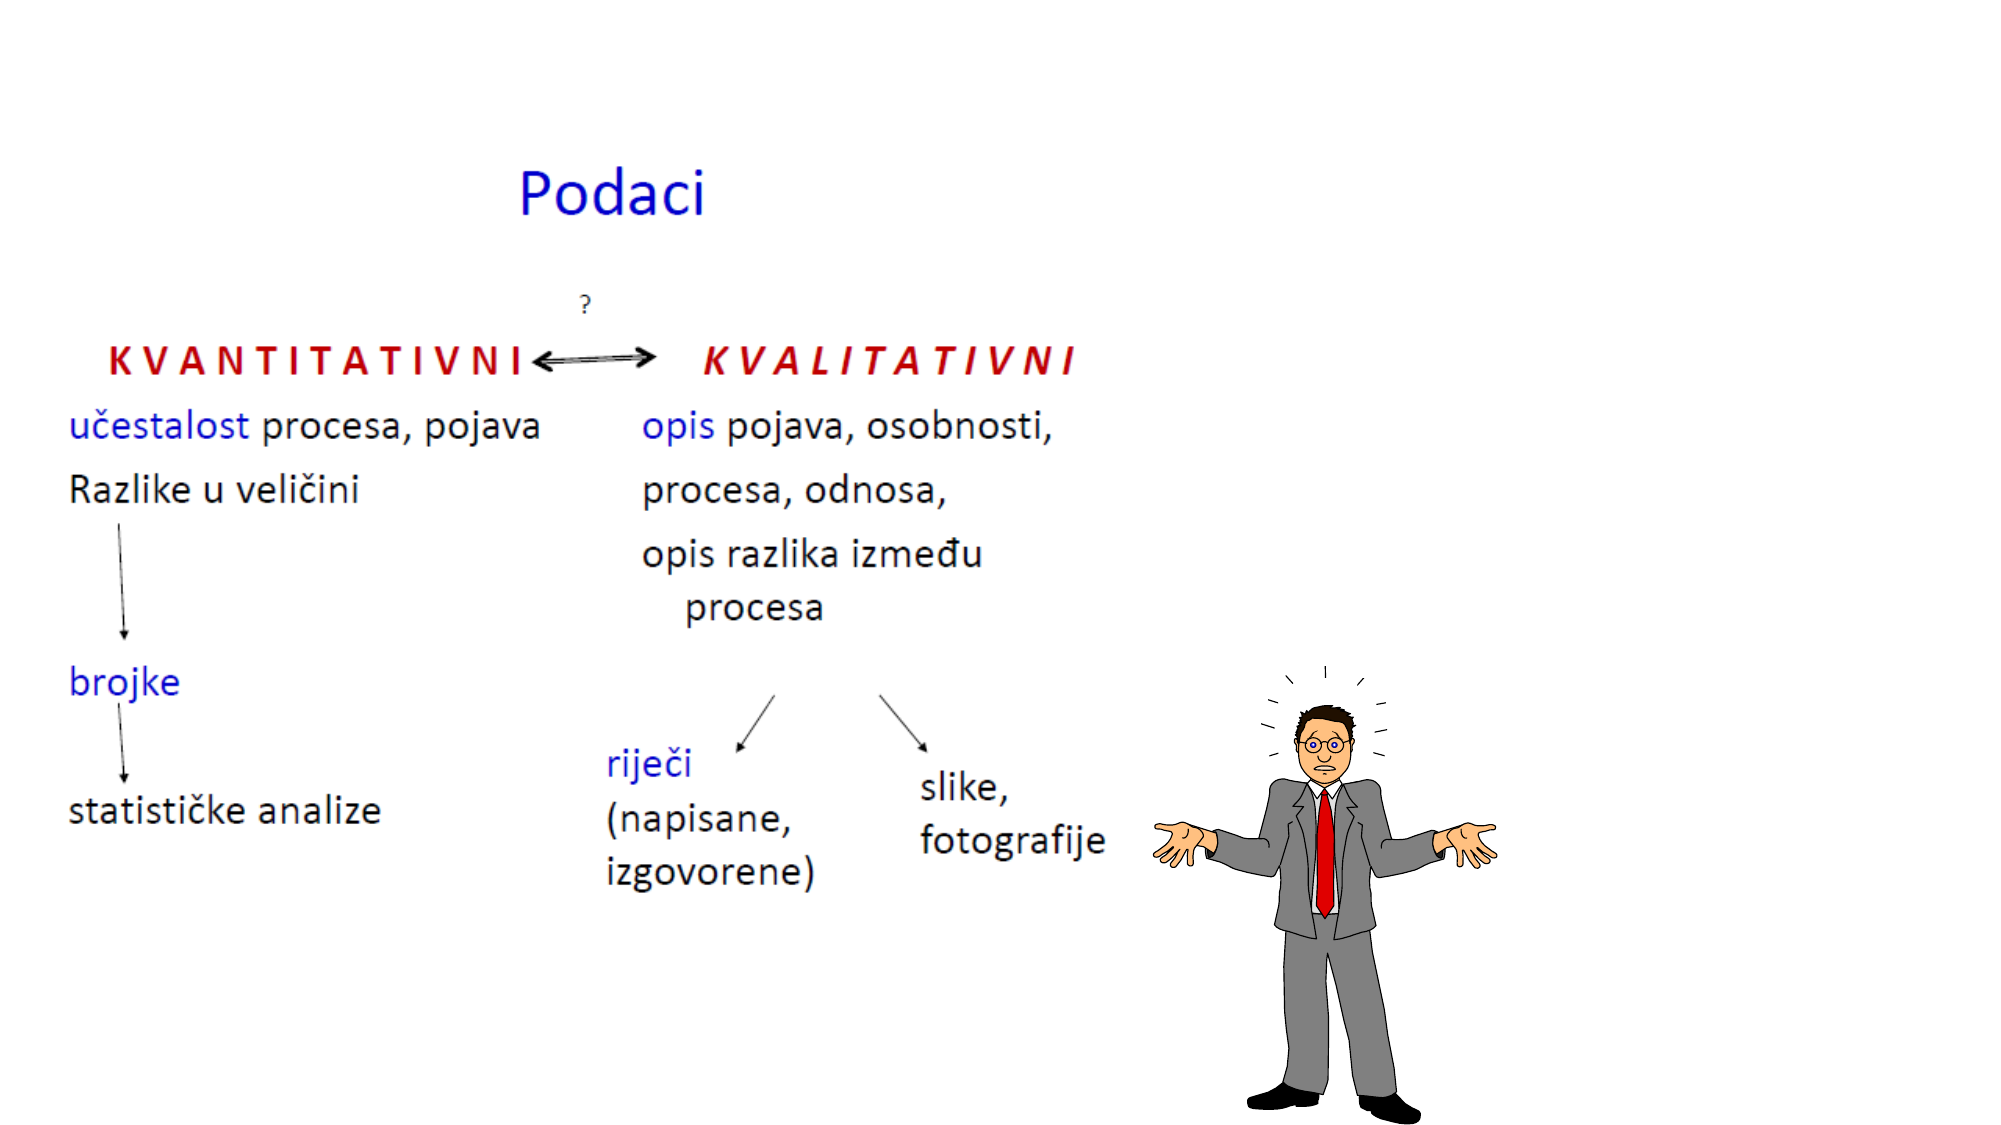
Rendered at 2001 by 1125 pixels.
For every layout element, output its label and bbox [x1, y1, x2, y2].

picture [37, 162, 1149, 896]
text_box [1151, 665, 1501, 1125]
